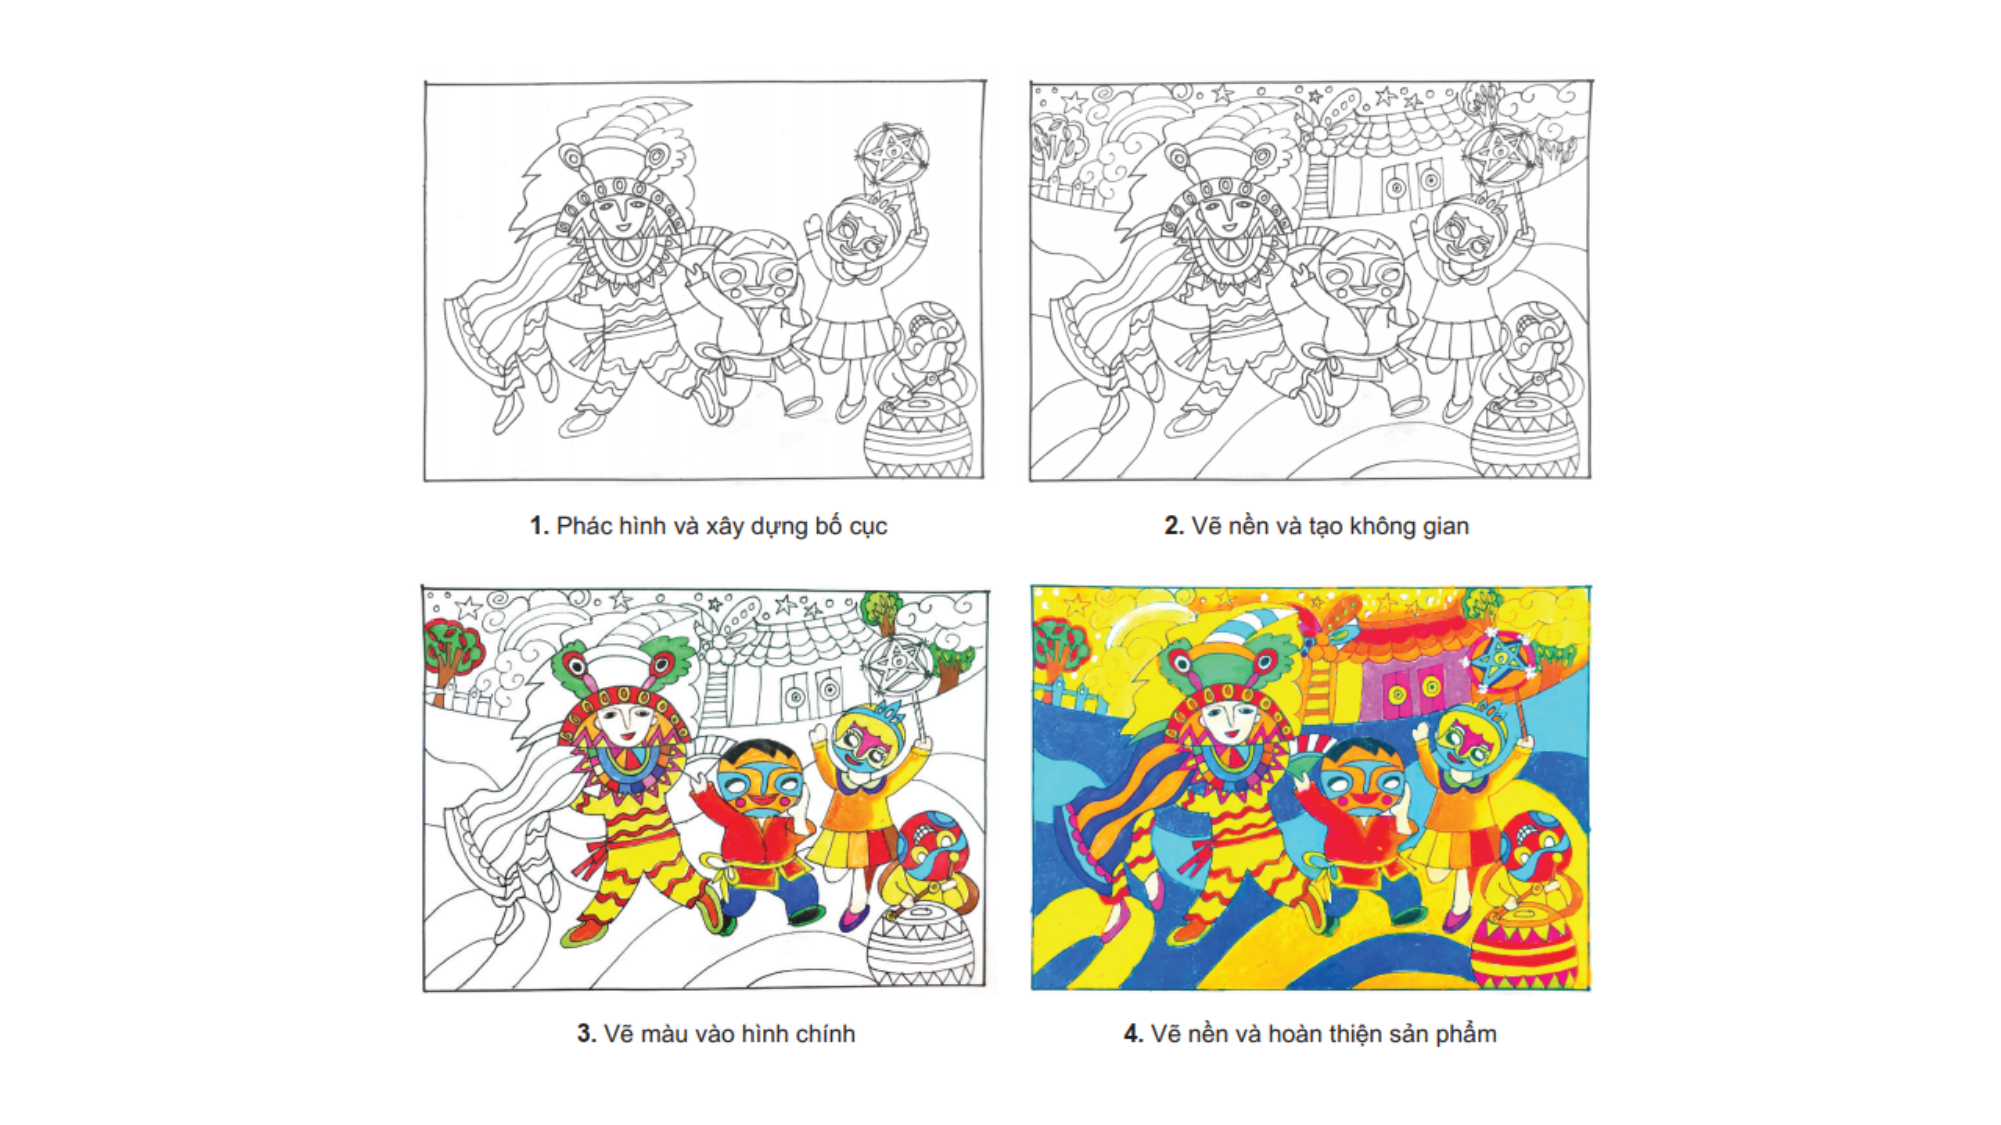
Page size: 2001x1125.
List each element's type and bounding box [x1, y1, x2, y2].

picture [382, 67, 1618, 1058]
